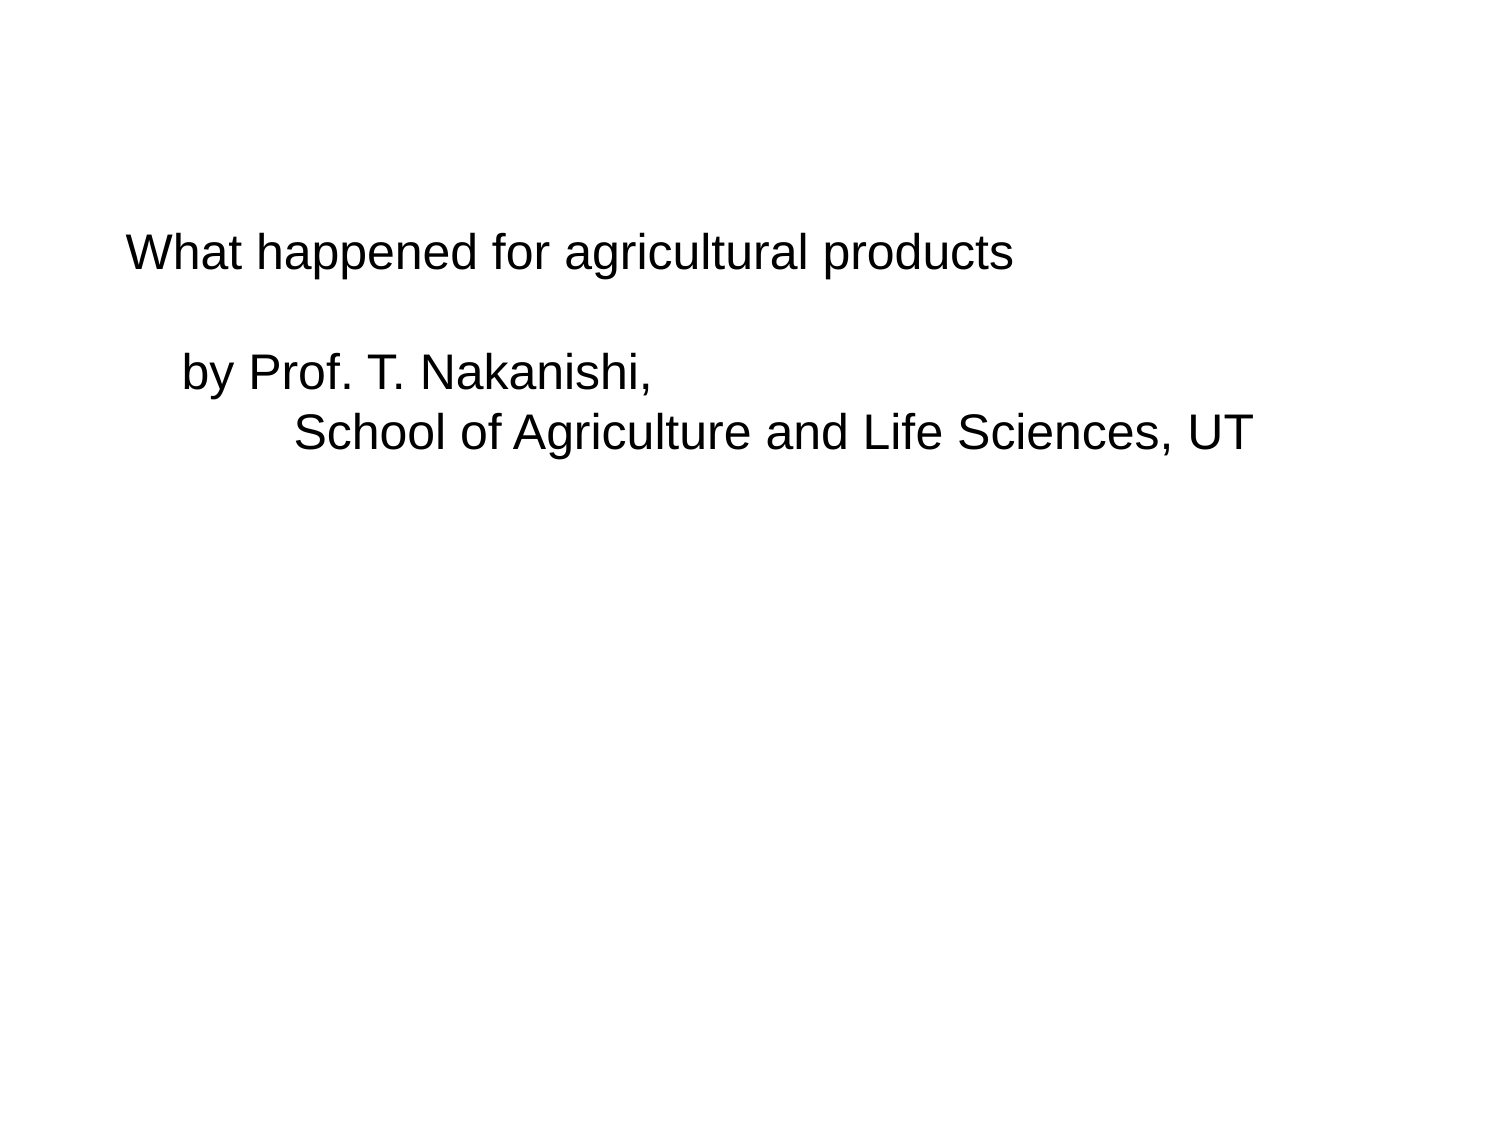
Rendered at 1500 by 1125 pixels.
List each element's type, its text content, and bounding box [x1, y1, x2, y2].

text_box What happened for agricultural products by Prof. T. Nakanishi, School of Agriculture and Life Sciences, UT [110, 212, 1283, 468]
